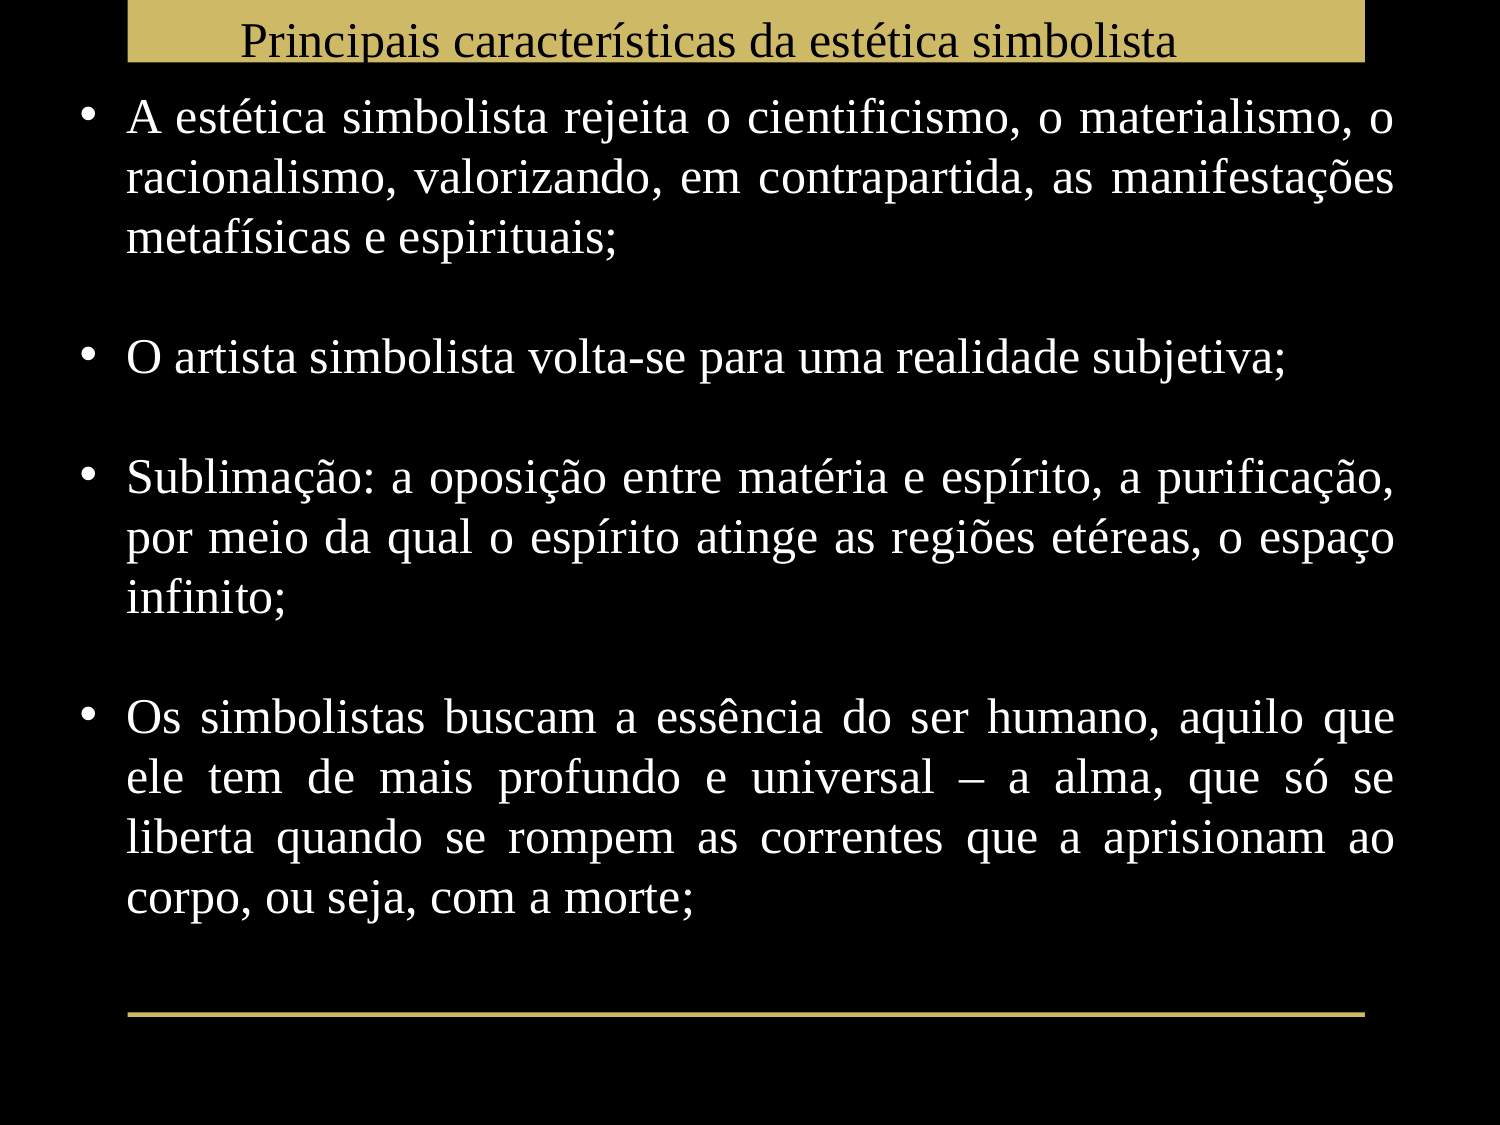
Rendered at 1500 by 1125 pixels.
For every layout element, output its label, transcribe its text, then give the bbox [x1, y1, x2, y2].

text_box Principais características da estética simbolista [209, 0, 1211, 75]
text_box A estética simbolista rejeita o cientificismo, o materialismo, o racionalismo, valorizando, em contrapartida, as manifestações metafísicas e espirituais; O artista simbolista volta-se para uma realidade subjetiva; Sublimação: a oposição entre matéria e espírito, a purificação, por meio da qual o espírito atinge as regiões etéreas, o espaço infinito; Os simbolistas buscam a essência do ser humano, aquilo que ele tem de mais profundo e universal – a alma, que só se liberta quando se rompem as correntes que a aprisionam ao corpo, ou seja, com a morte; [64, 75, 1412, 1051]
